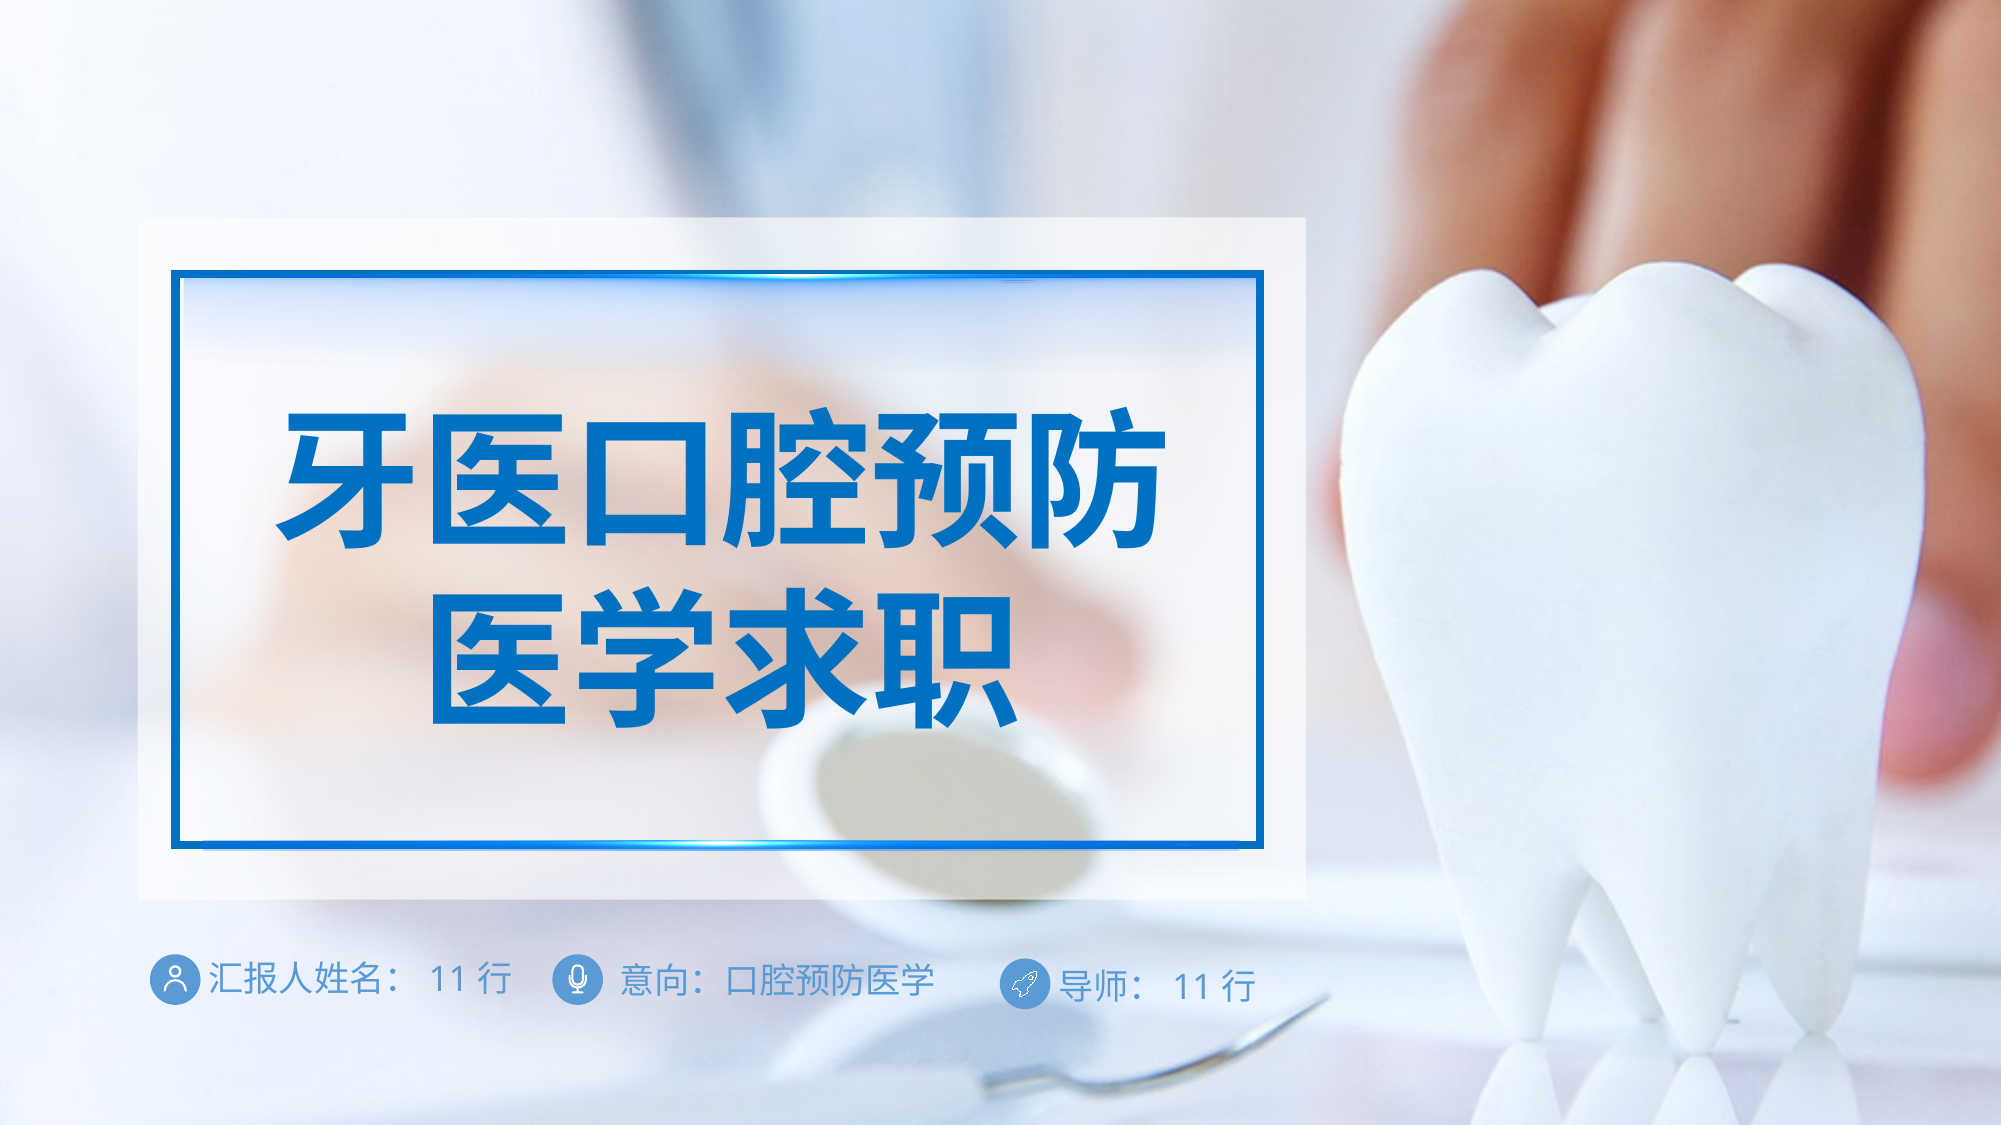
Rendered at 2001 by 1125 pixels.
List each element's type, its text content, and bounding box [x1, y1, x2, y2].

text_box 意向：口腔预防医学 [604, 950, 952, 1008]
text_box [1012, 971, 1037, 997]
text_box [137, 217, 1306, 900]
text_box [149, 954, 201, 1005]
text_box [0, 0, 2000, 1125]
text_box 汇报人姓名：11行 [193, 949, 528, 1007]
text_box [999, 958, 1043, 1010]
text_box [552, 954, 603, 1005]
text_box 导师：11行 [1043, 935, 1272, 1014]
